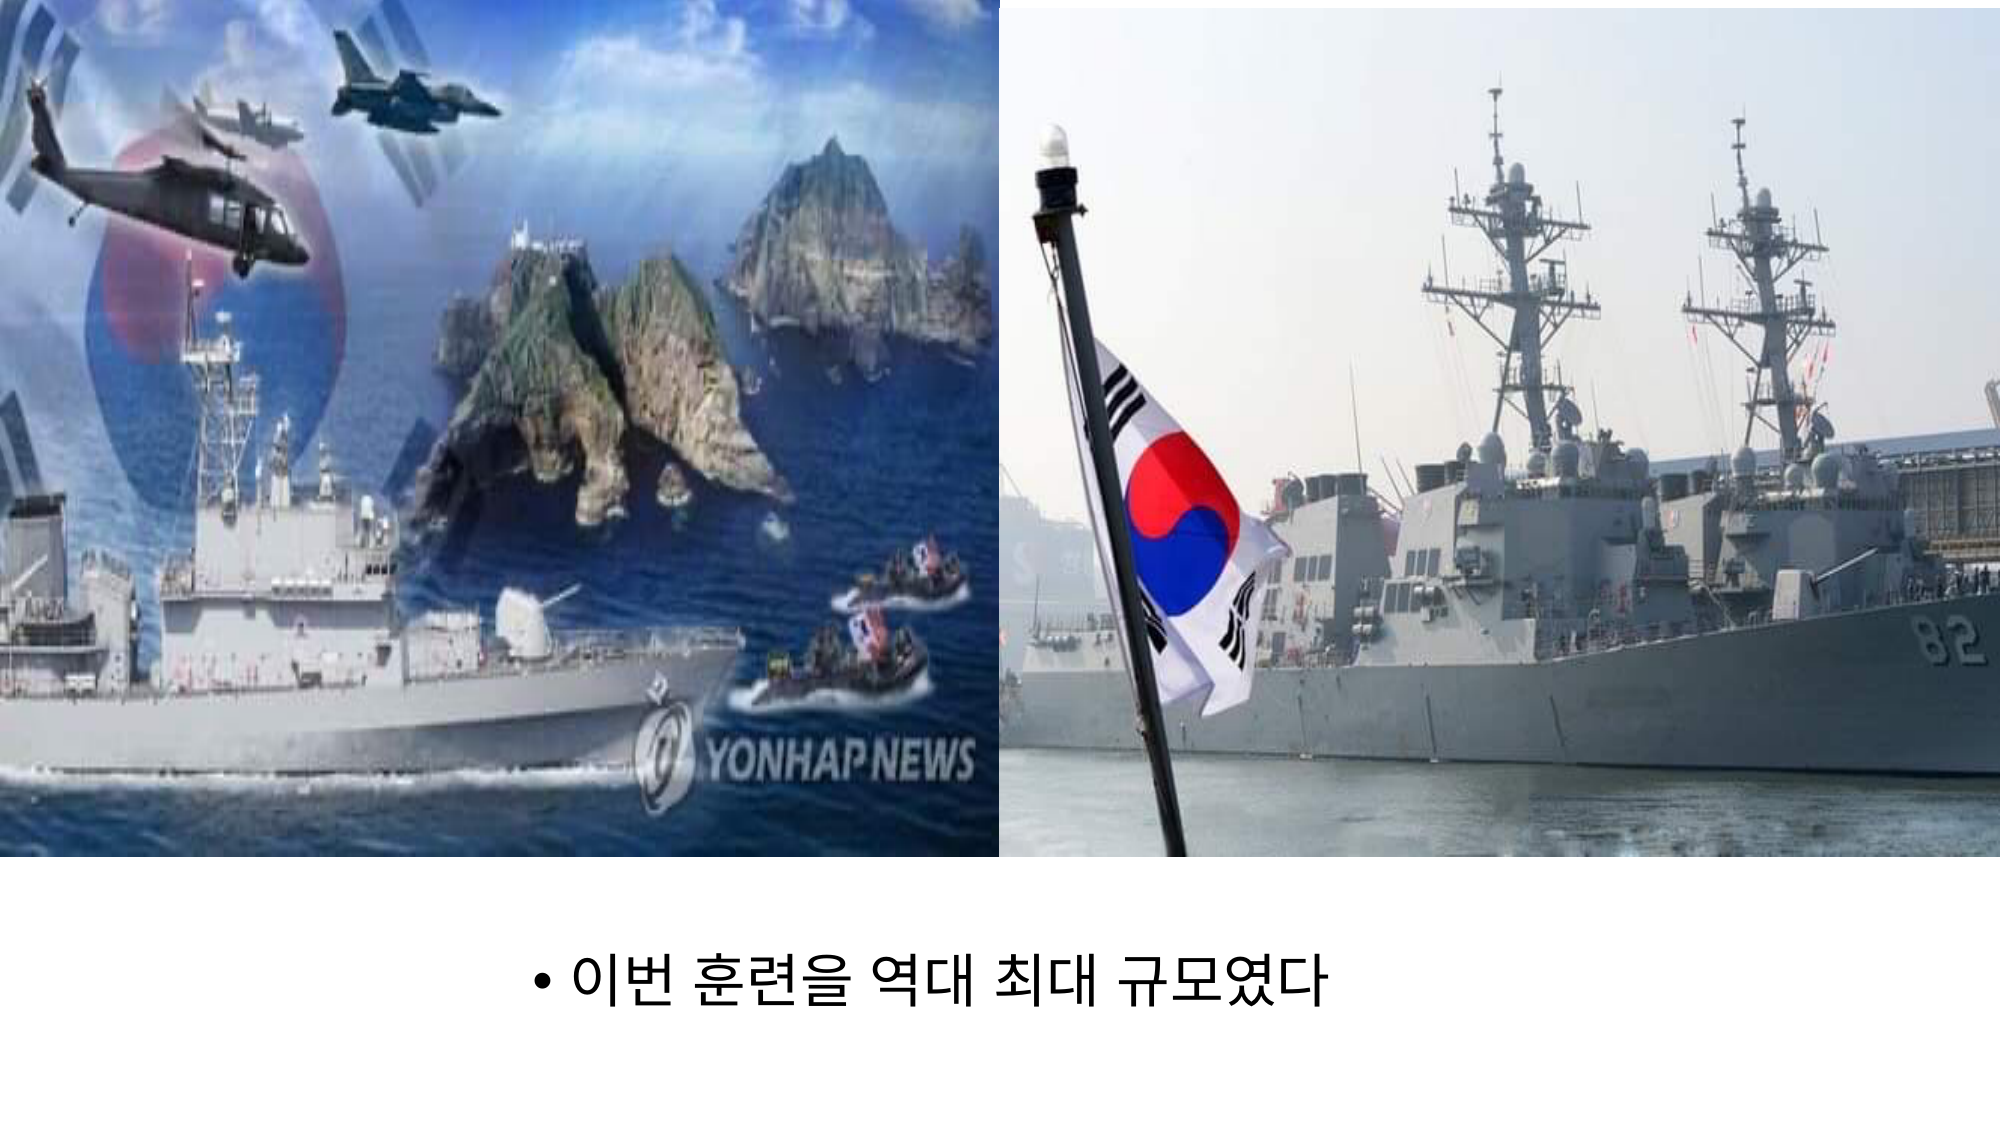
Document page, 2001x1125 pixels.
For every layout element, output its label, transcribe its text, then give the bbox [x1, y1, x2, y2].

list 이번 훈련을 역대 최대 규모였다 [0, 945, 1863, 1125]
picture [0, 0, 2000, 858]
